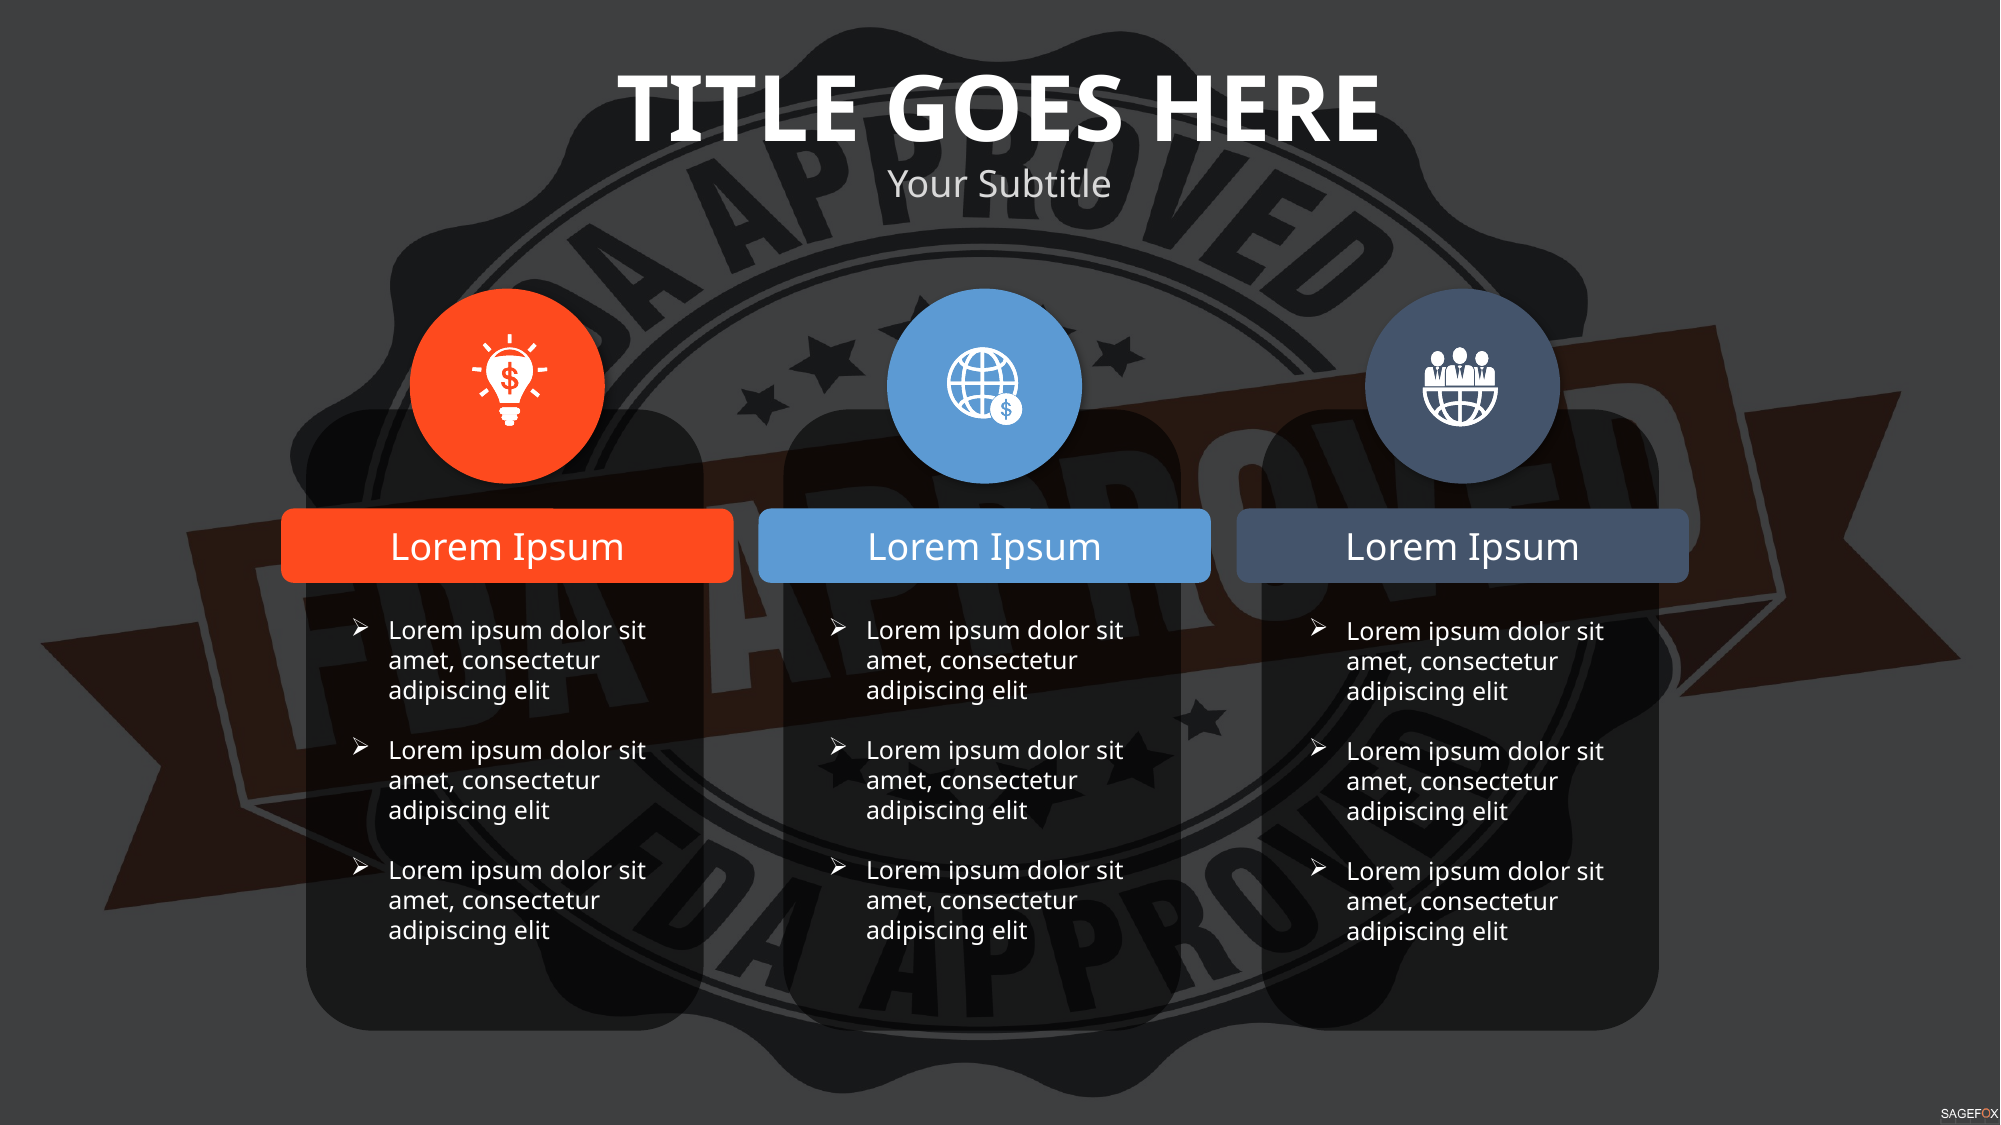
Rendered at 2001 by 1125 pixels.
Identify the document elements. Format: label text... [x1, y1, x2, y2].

text_box TITLE GOES HERE Your Subtitle [548, 42, 1452, 212]
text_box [1236, 508, 1689, 583]
text_box [782, 408, 1182, 508]
text_box [305, 408, 705, 508]
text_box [471, 334, 548, 426]
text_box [1422, 347, 1498, 427]
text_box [281, 508, 734, 583]
text_box Lorem ipsum dolor sit amet, consectetur adipiscing elit Lorem ipsum dolor sit amet, consectetur adipiscing elit Lorem ipsum dolor sit amet, consectetur adipiscing elit [336, 607, 673, 952]
text_box [886, 287, 1084, 485]
text_box [305, 583, 705, 1032]
text_box [408, 287, 606, 485]
text_box [1260, 408, 1661, 508]
picture [1940, 0, 2001, 1125]
text_box Lorem ipsum dolor sit amet, consectetur adipiscing elit Lorem ipsum dolor sit amet, consectetur adipiscing elit Lorem ipsum dolor sit amet, consectetur adipiscing elit [813, 607, 1151, 952]
text_box [782, 583, 1182, 1032]
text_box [758, 508, 1211, 583]
text_box Lorem ipsum dolor sit amet, consectetur adipiscing elit Lorem ipsum dolor sit amet, consectetur adipiscing elit Lorem ipsum dolor sit amet, consectetur adipiscing elit [1294, 608, 1632, 953]
text_box [1364, 287, 1562, 485]
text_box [947, 347, 1023, 425]
text_box [1260, 583, 1661, 1032]
